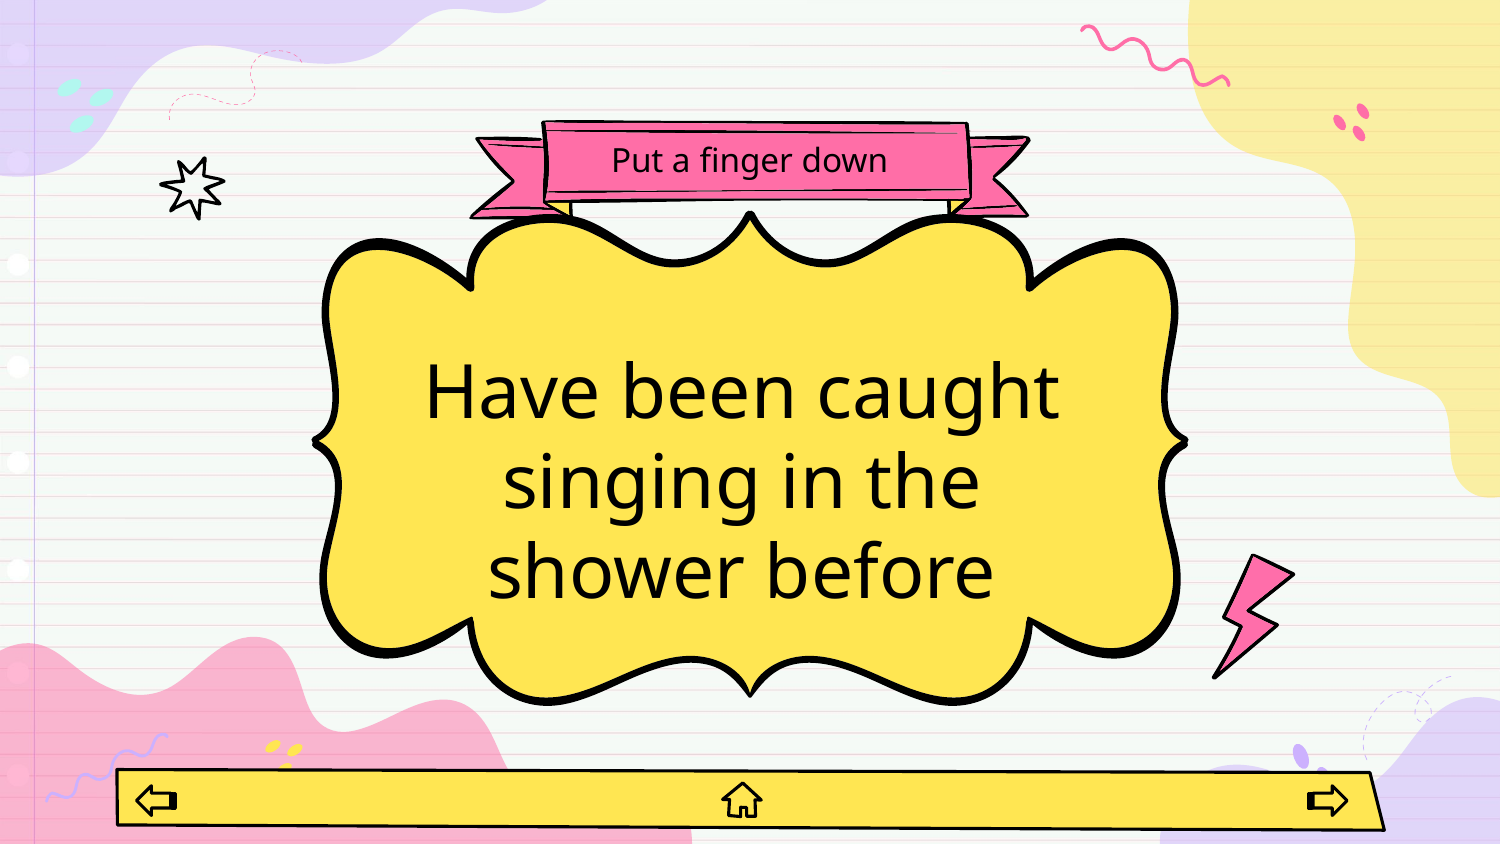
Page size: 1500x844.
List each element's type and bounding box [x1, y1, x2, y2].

text_box [1159, 697, 1500, 844]
text_box [310, 210, 1190, 707]
text_box [159, 156, 226, 221]
picture [0, 0, 1500, 771]
picture [692, 831, 1160, 844]
text_box [116, 769, 1385, 831]
text_box [0, 0, 547, 177]
text_box [468, 119, 1032, 209]
text_box [1220, 557, 1278, 690]
